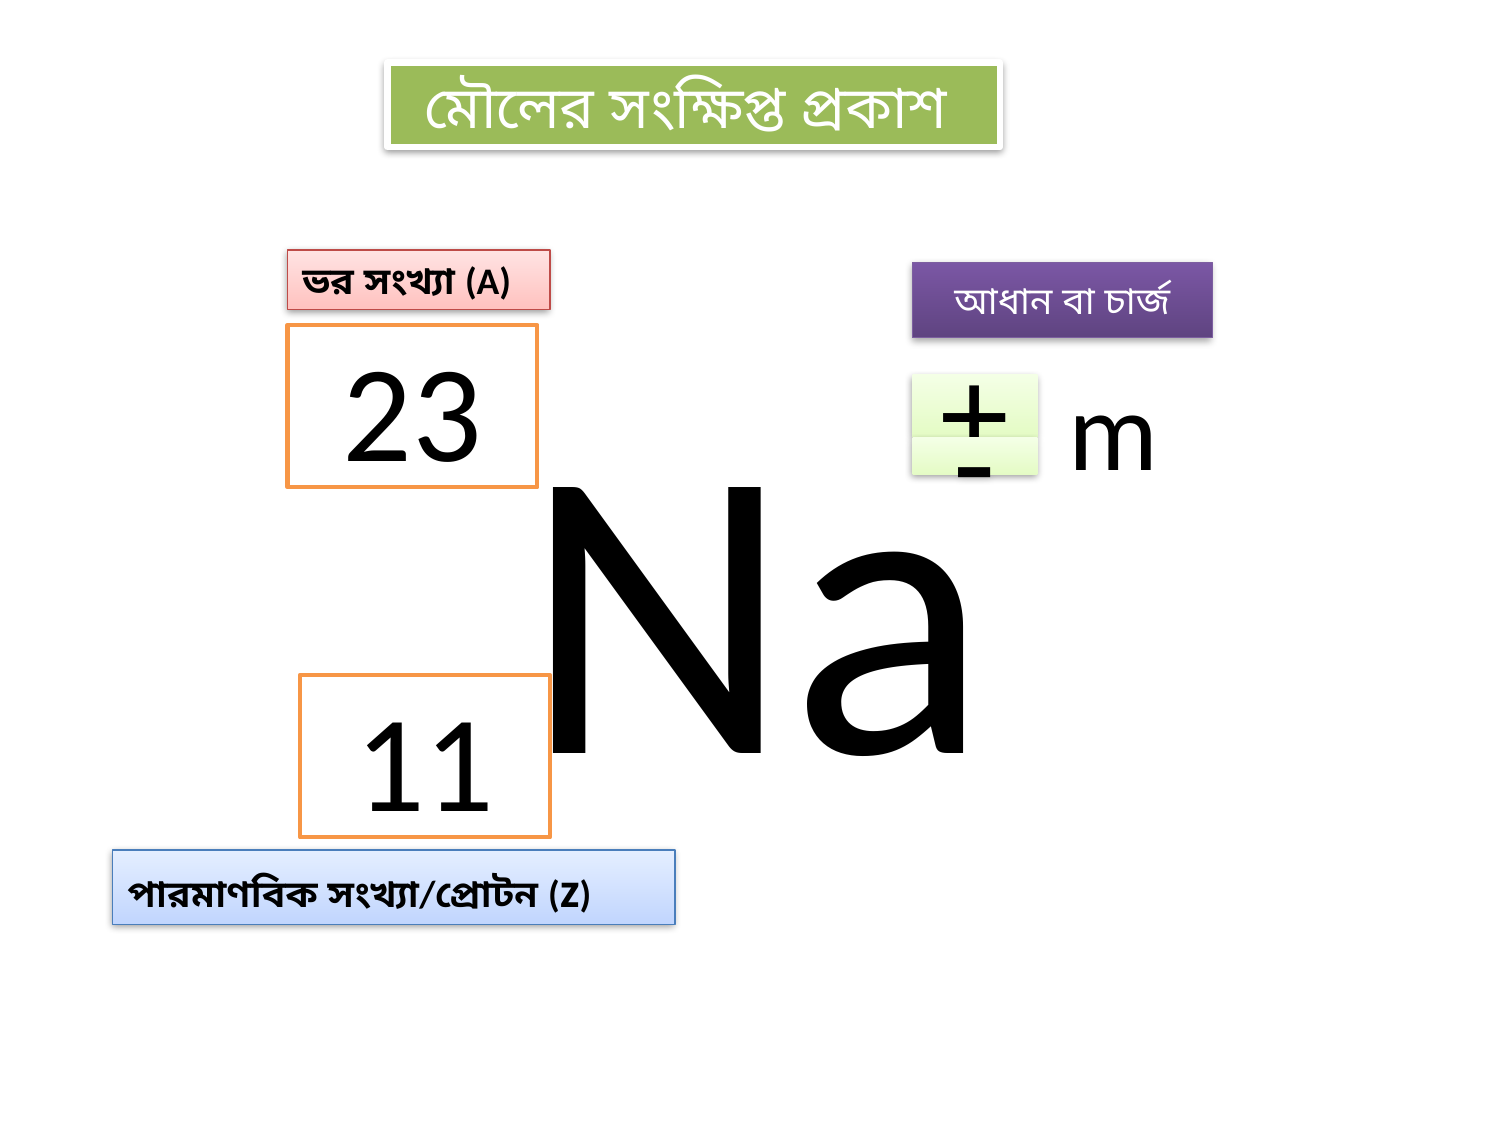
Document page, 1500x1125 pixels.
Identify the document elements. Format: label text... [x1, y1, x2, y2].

text_box পারমাণবিক সংখ্যা/প্রোটন (z) [112, 849, 676, 925]
text_box আধান বা চার্জ [912, 262, 1213, 338]
text_box 23 [285, 323, 539, 489]
text_box [385, 298, 614, 464]
text_box ভর সংখ্যা (A) [287, 249, 551, 310]
text_box মৌলের সংক্ষিপ্ত প্রকাশ [384, 59, 1003, 150]
text_box 11 [298, 673, 552, 839]
text_box Na [460, 448, 1052, 727]
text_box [912, 374, 1138, 476]
